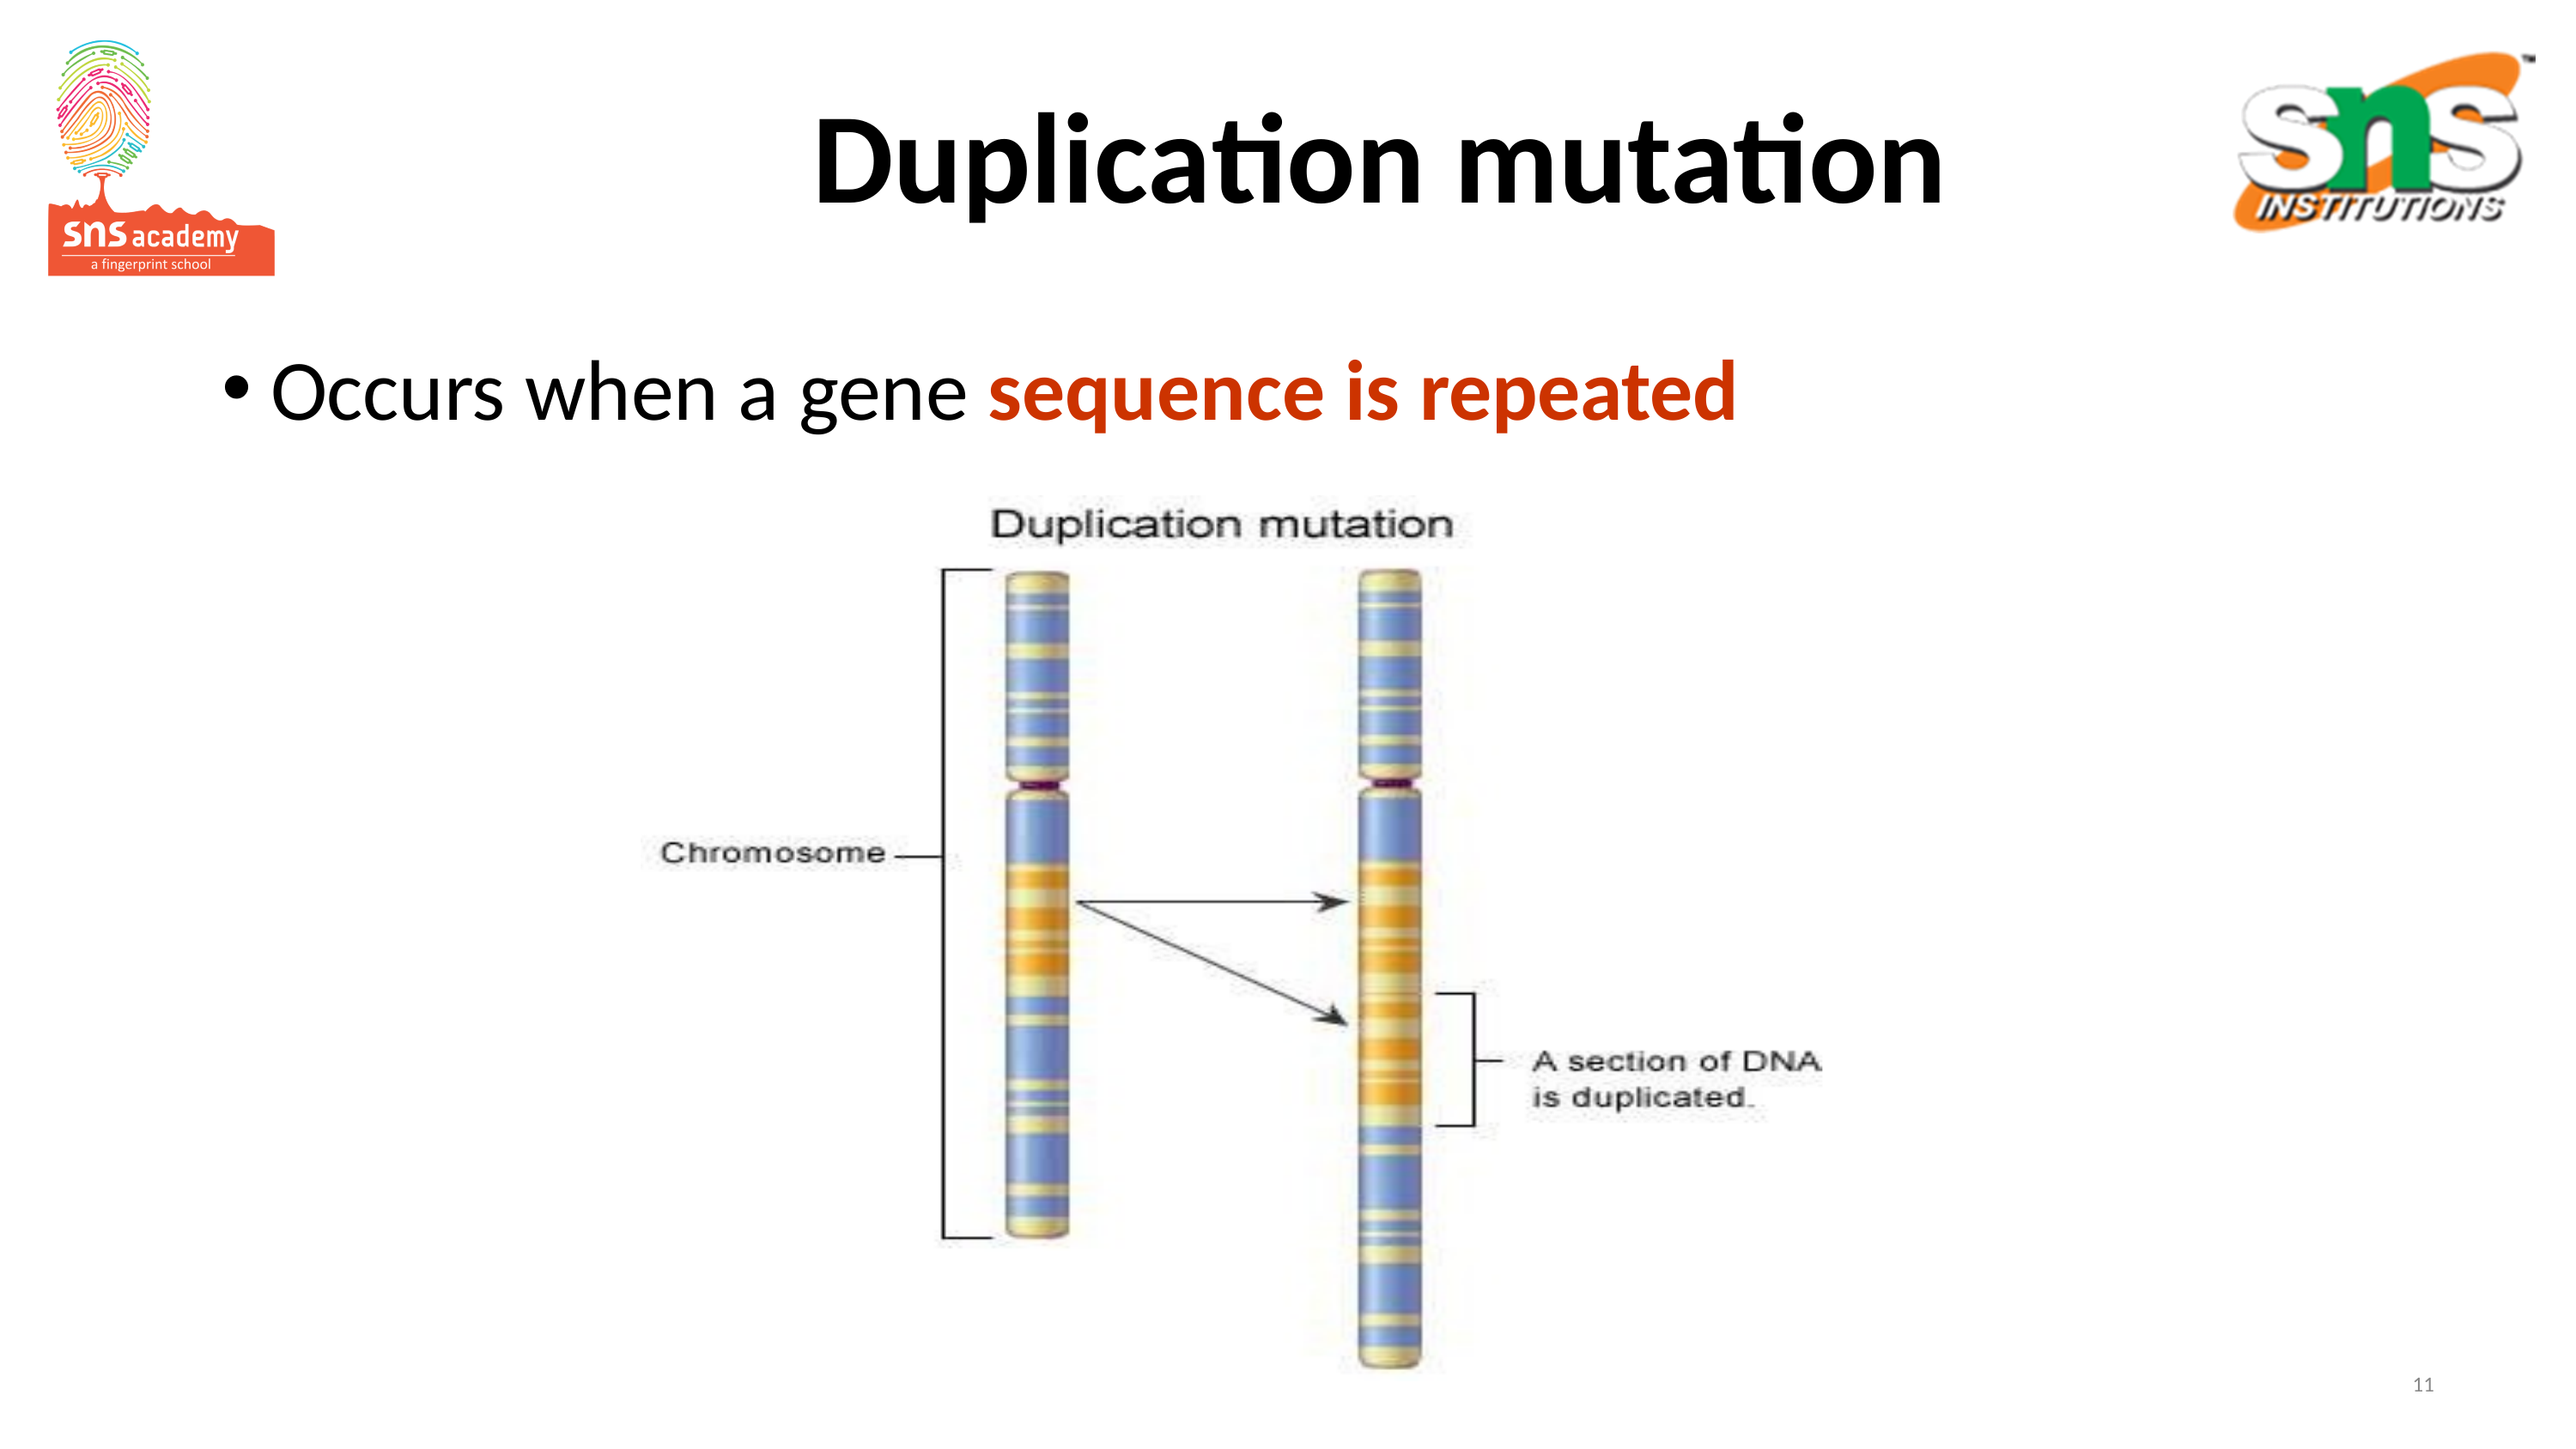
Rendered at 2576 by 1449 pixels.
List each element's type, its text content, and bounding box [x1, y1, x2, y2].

picture [38, 33, 280, 285]
picture [2233, 50, 2536, 233]
text_box [641, 495, 1823, 1381]
list Occurs when a gene sequence is repeated [193, 328, 2360, 489]
title Duplication mutation [676, 70, 2112, 233]
slide_number 11 [2146, 1357, 2447, 1410]
